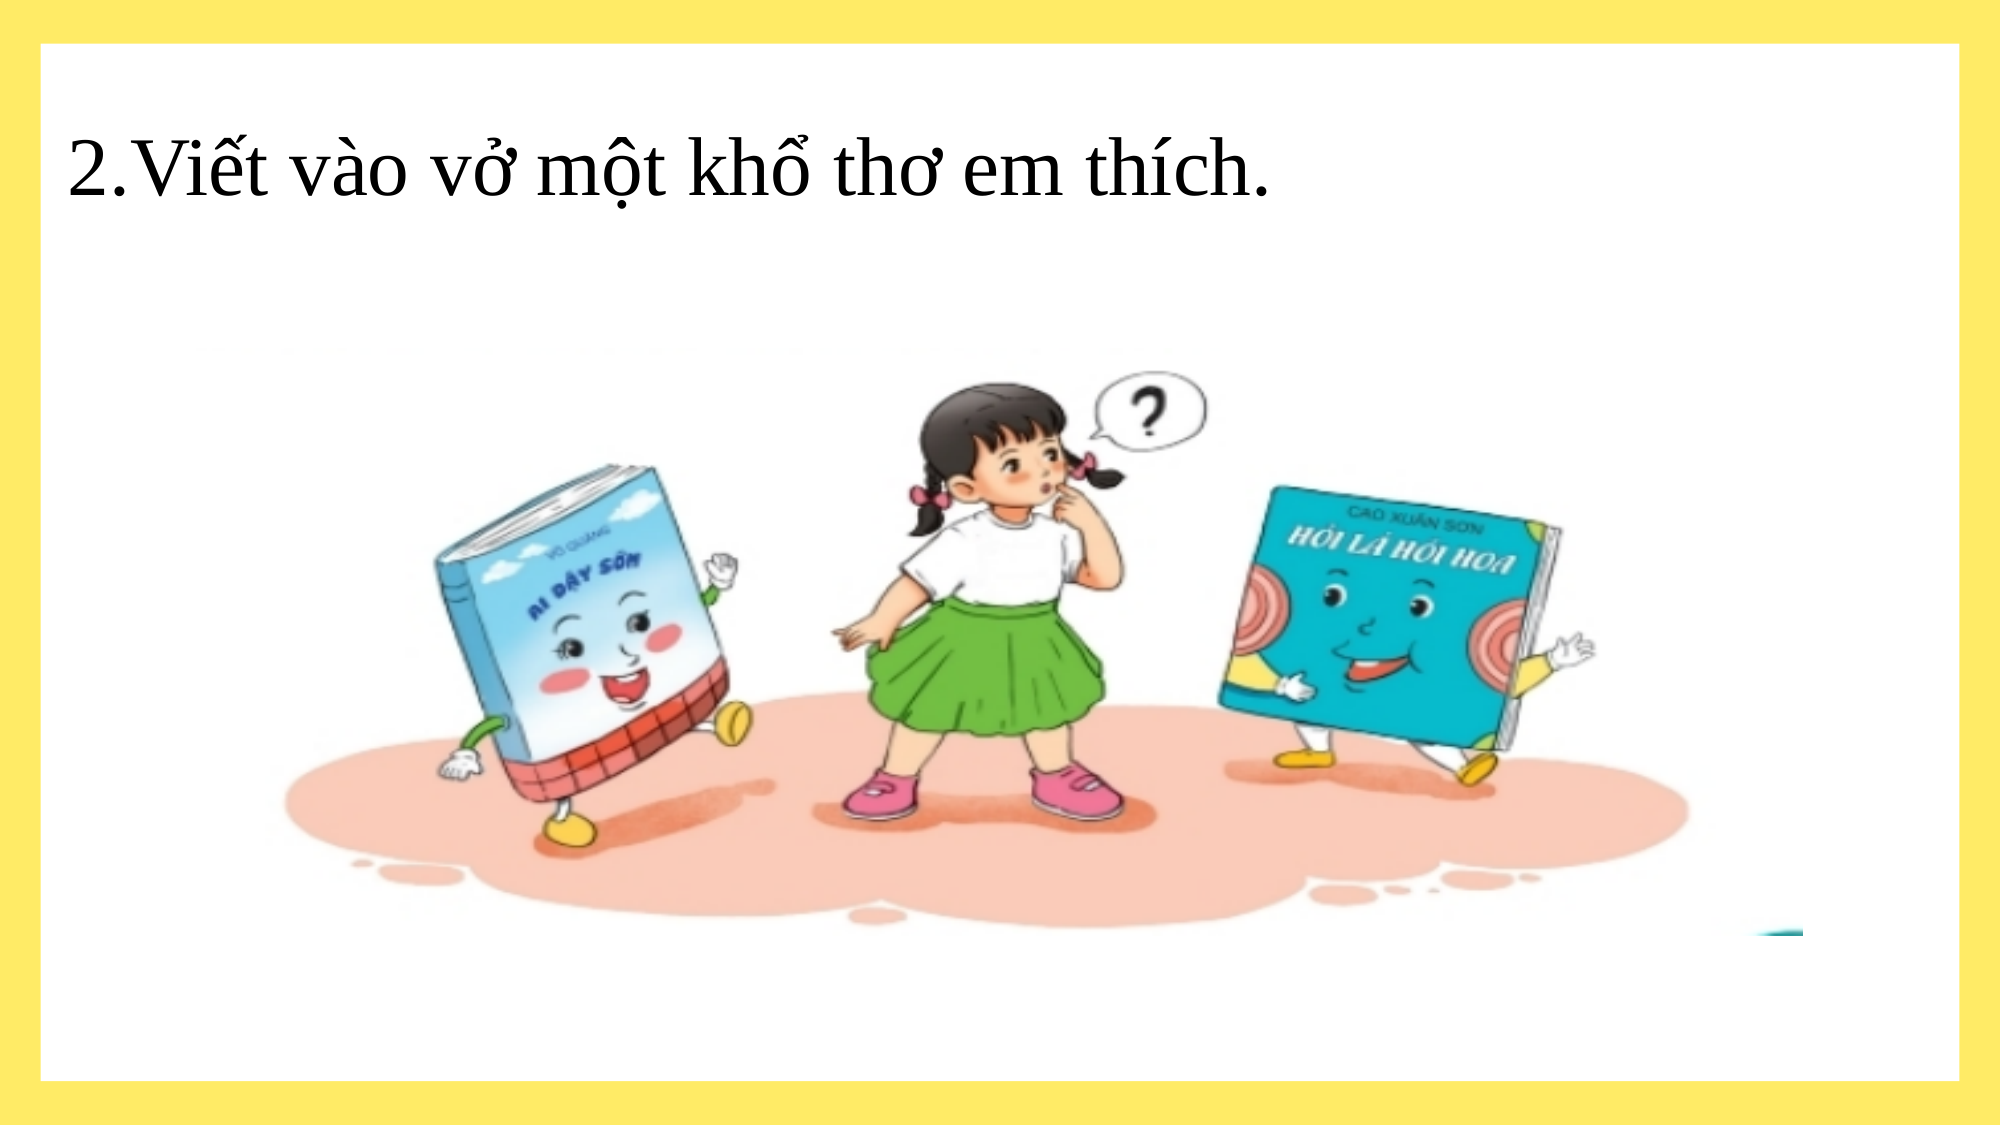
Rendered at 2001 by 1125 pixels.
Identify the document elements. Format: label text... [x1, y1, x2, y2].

title 2.Viết vào vở một khổ thơ em thích. [52, 59, 1970, 278]
picture [171, 348, 1803, 936]
